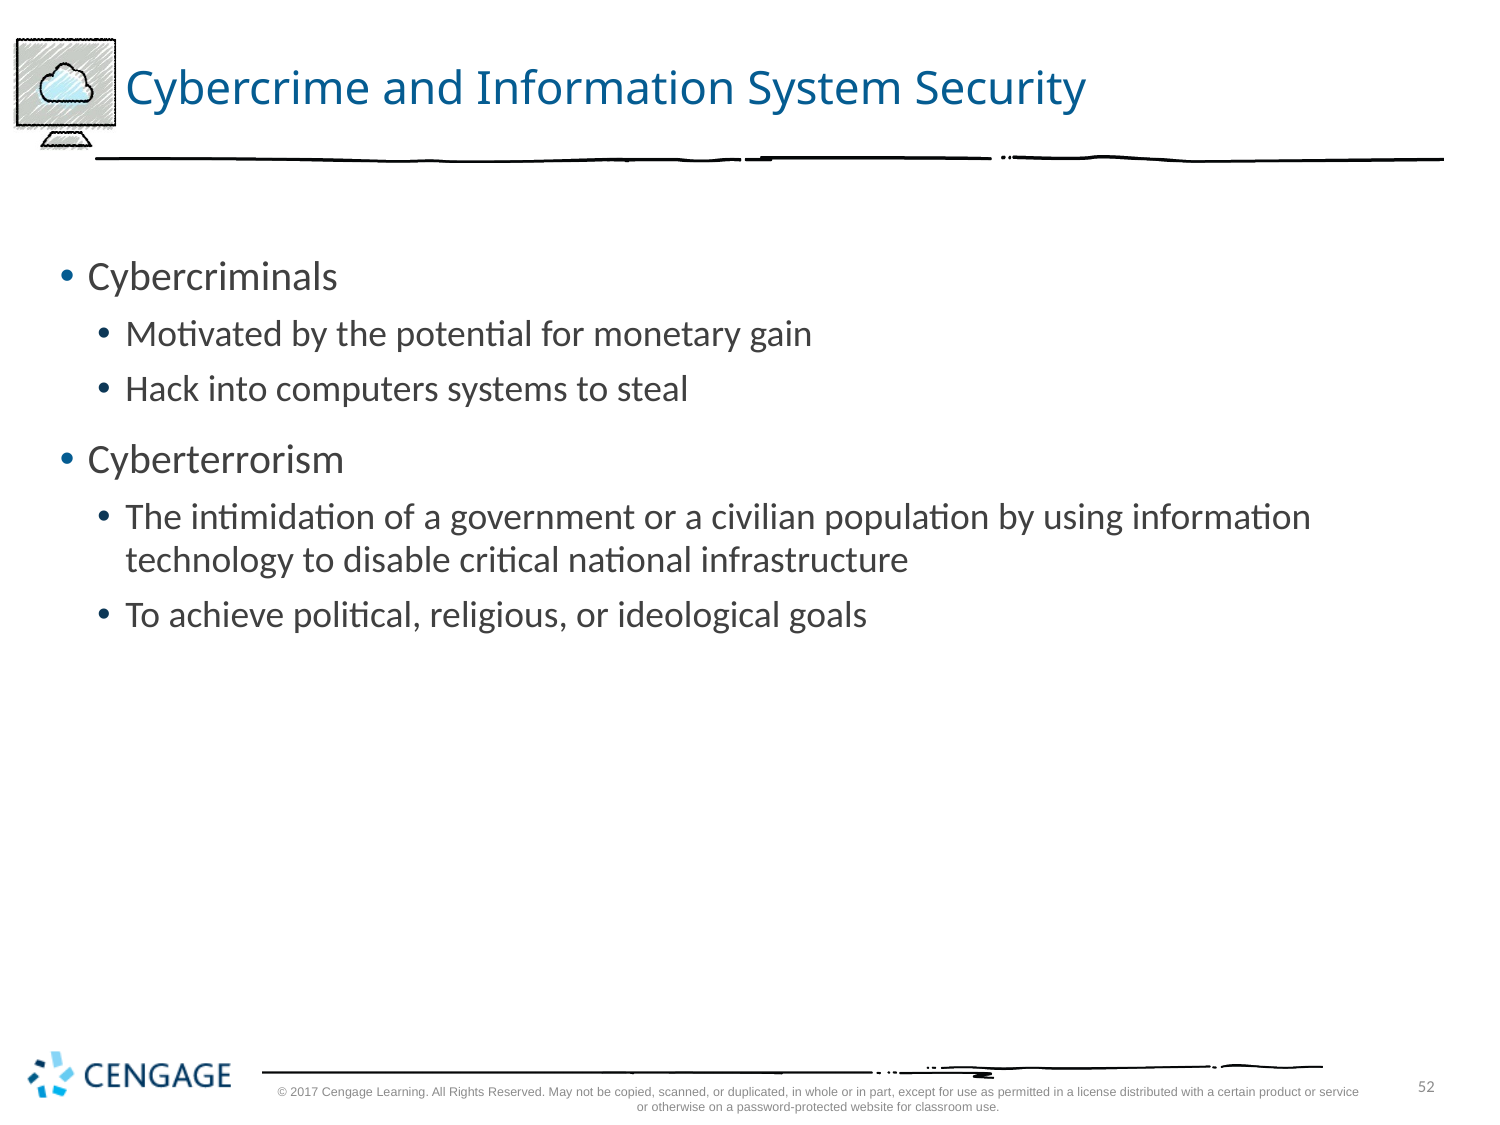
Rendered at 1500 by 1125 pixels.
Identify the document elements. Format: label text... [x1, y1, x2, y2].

list Cybercriminals Motivated by the potential for monetary gain Hack into computers systems to steal Cyberterrorism The intimidation of a government or a civilian population by using information technology to disable critical national infrastructure To achieve political, religious, or ideological goals [59, 252, 1441, 485]
picture [262, 1064, 1323, 1079]
picture [13, 36, 117, 151]
picture [95, 155, 1444, 163]
footer © 2017 Cengage Learning. All Rights Reserved. May not be copied, scanned, or duplicated, in whole or in part, except for use as permitted in a license distributed with a certain product or service or otherwise on a password-protected website for classroom use. [262, 1079, 1375, 1120]
picture [7, 1037, 244, 1111]
title Cybercrime and Information System Security [125, 66, 1442, 116]
